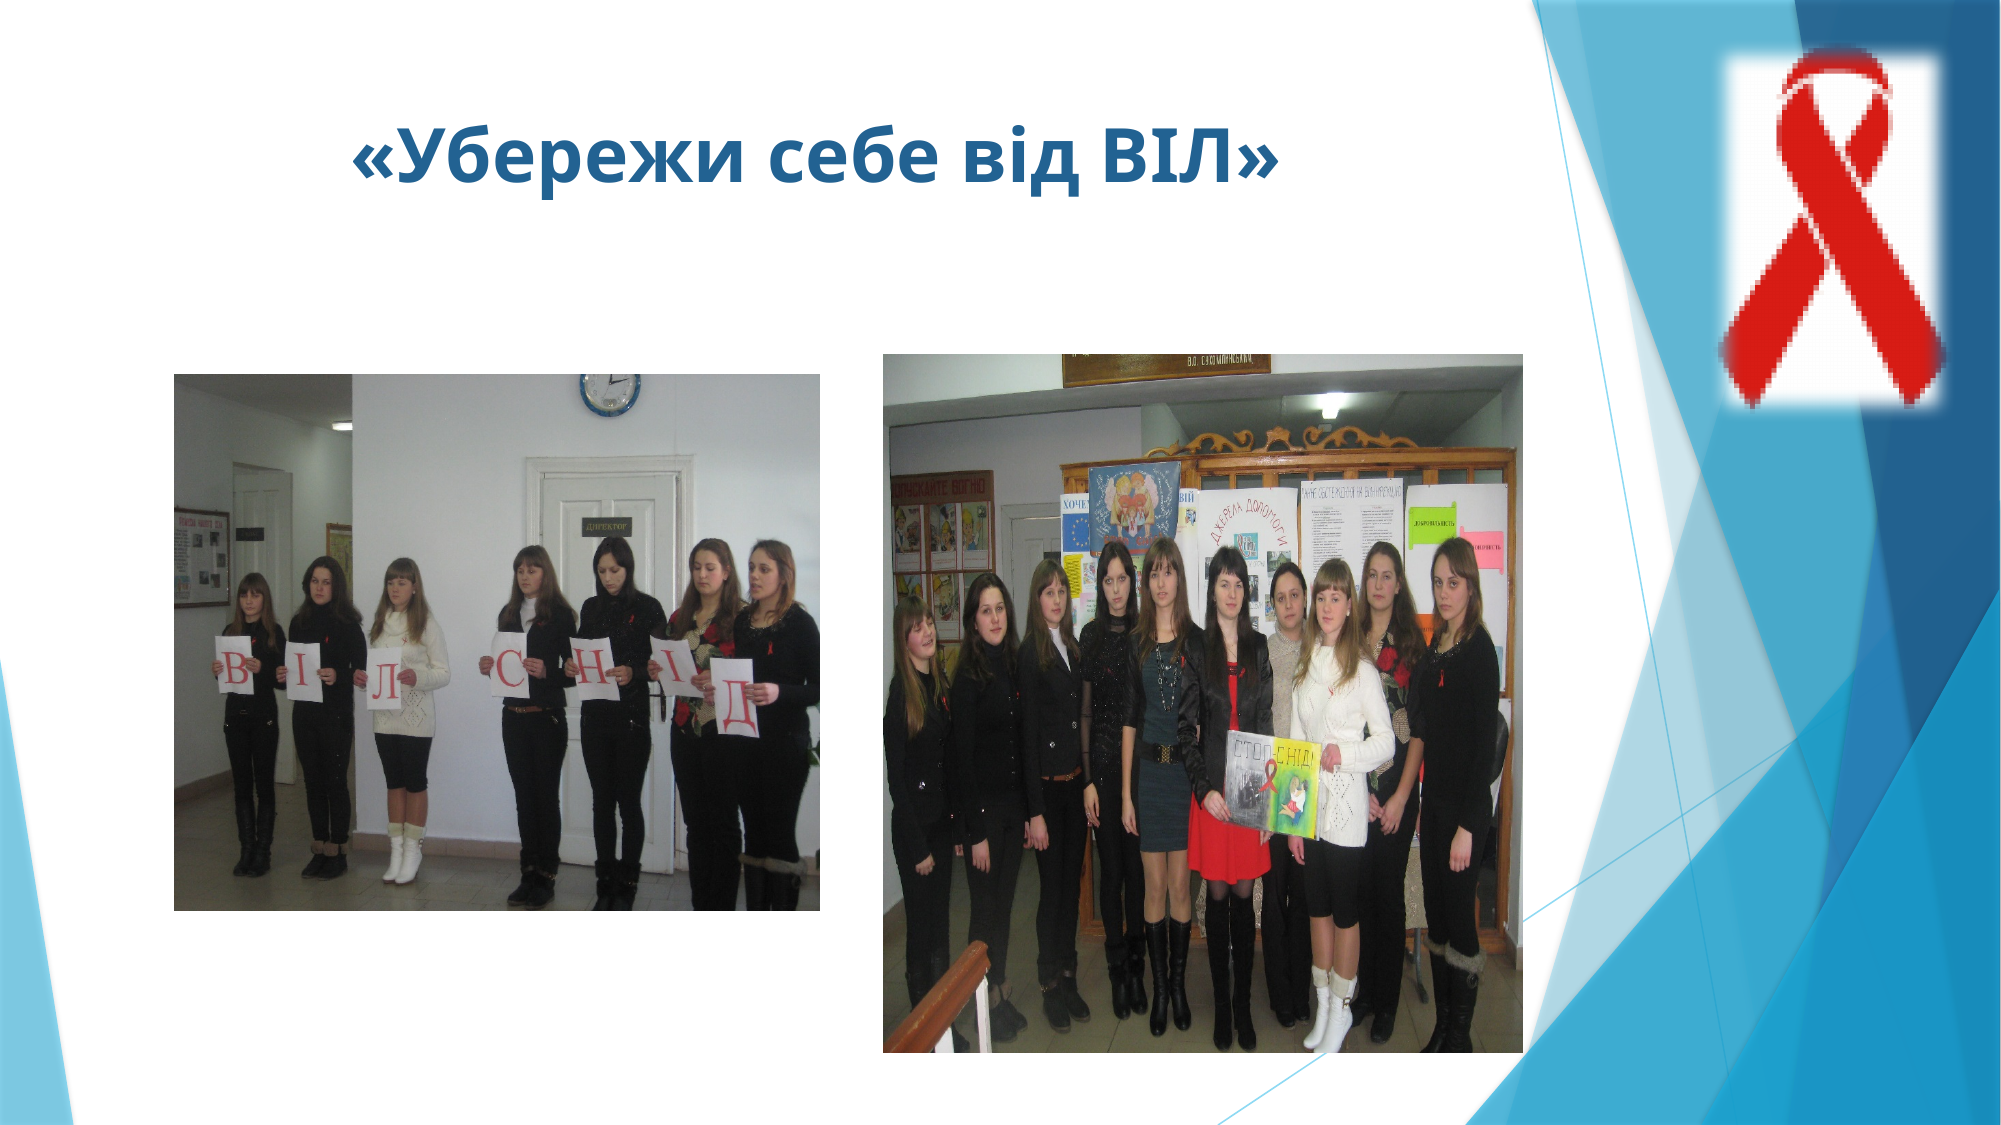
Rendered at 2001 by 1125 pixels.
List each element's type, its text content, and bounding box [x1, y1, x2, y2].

picture [882, 353, 1523, 1054]
picture [174, 374, 820, 912]
title «Убережи себе від ВІЛ» [111, 99, 1522, 317]
picture [1707, 37, 1958, 424]
